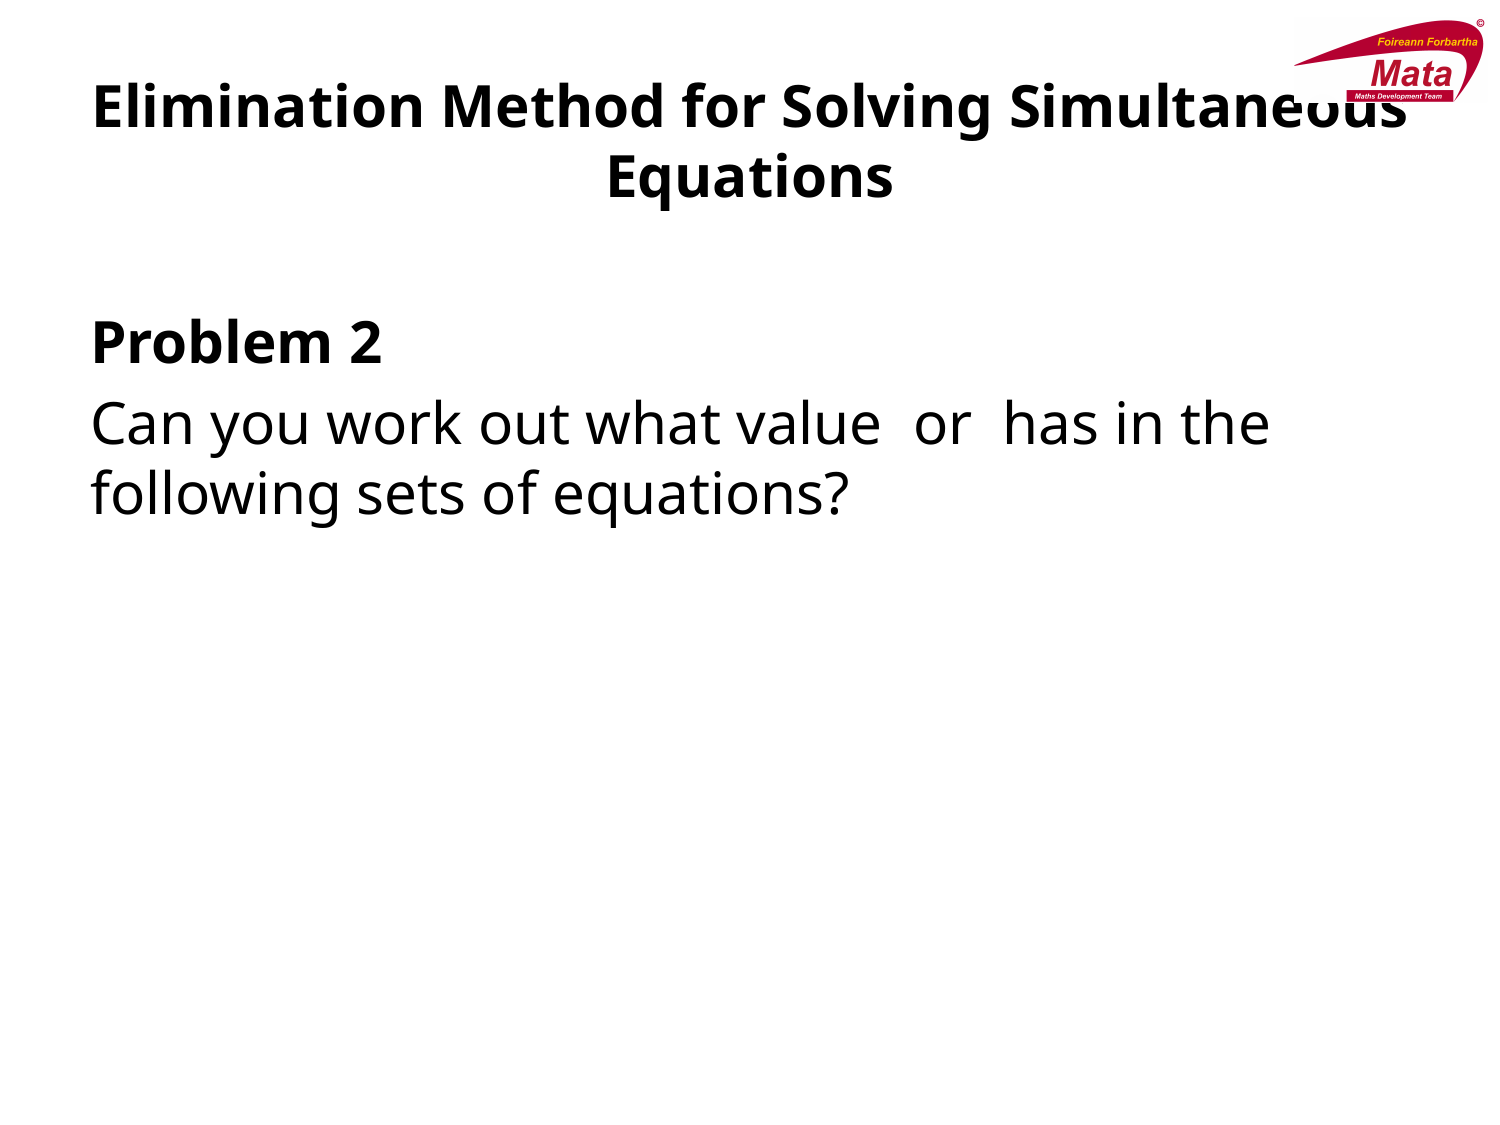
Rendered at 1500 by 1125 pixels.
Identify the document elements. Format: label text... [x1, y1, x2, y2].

title Elimination Method for Solving Simultaneous Equations [75, 45, 1425, 233]
picture [1293, 16, 1488, 104]
